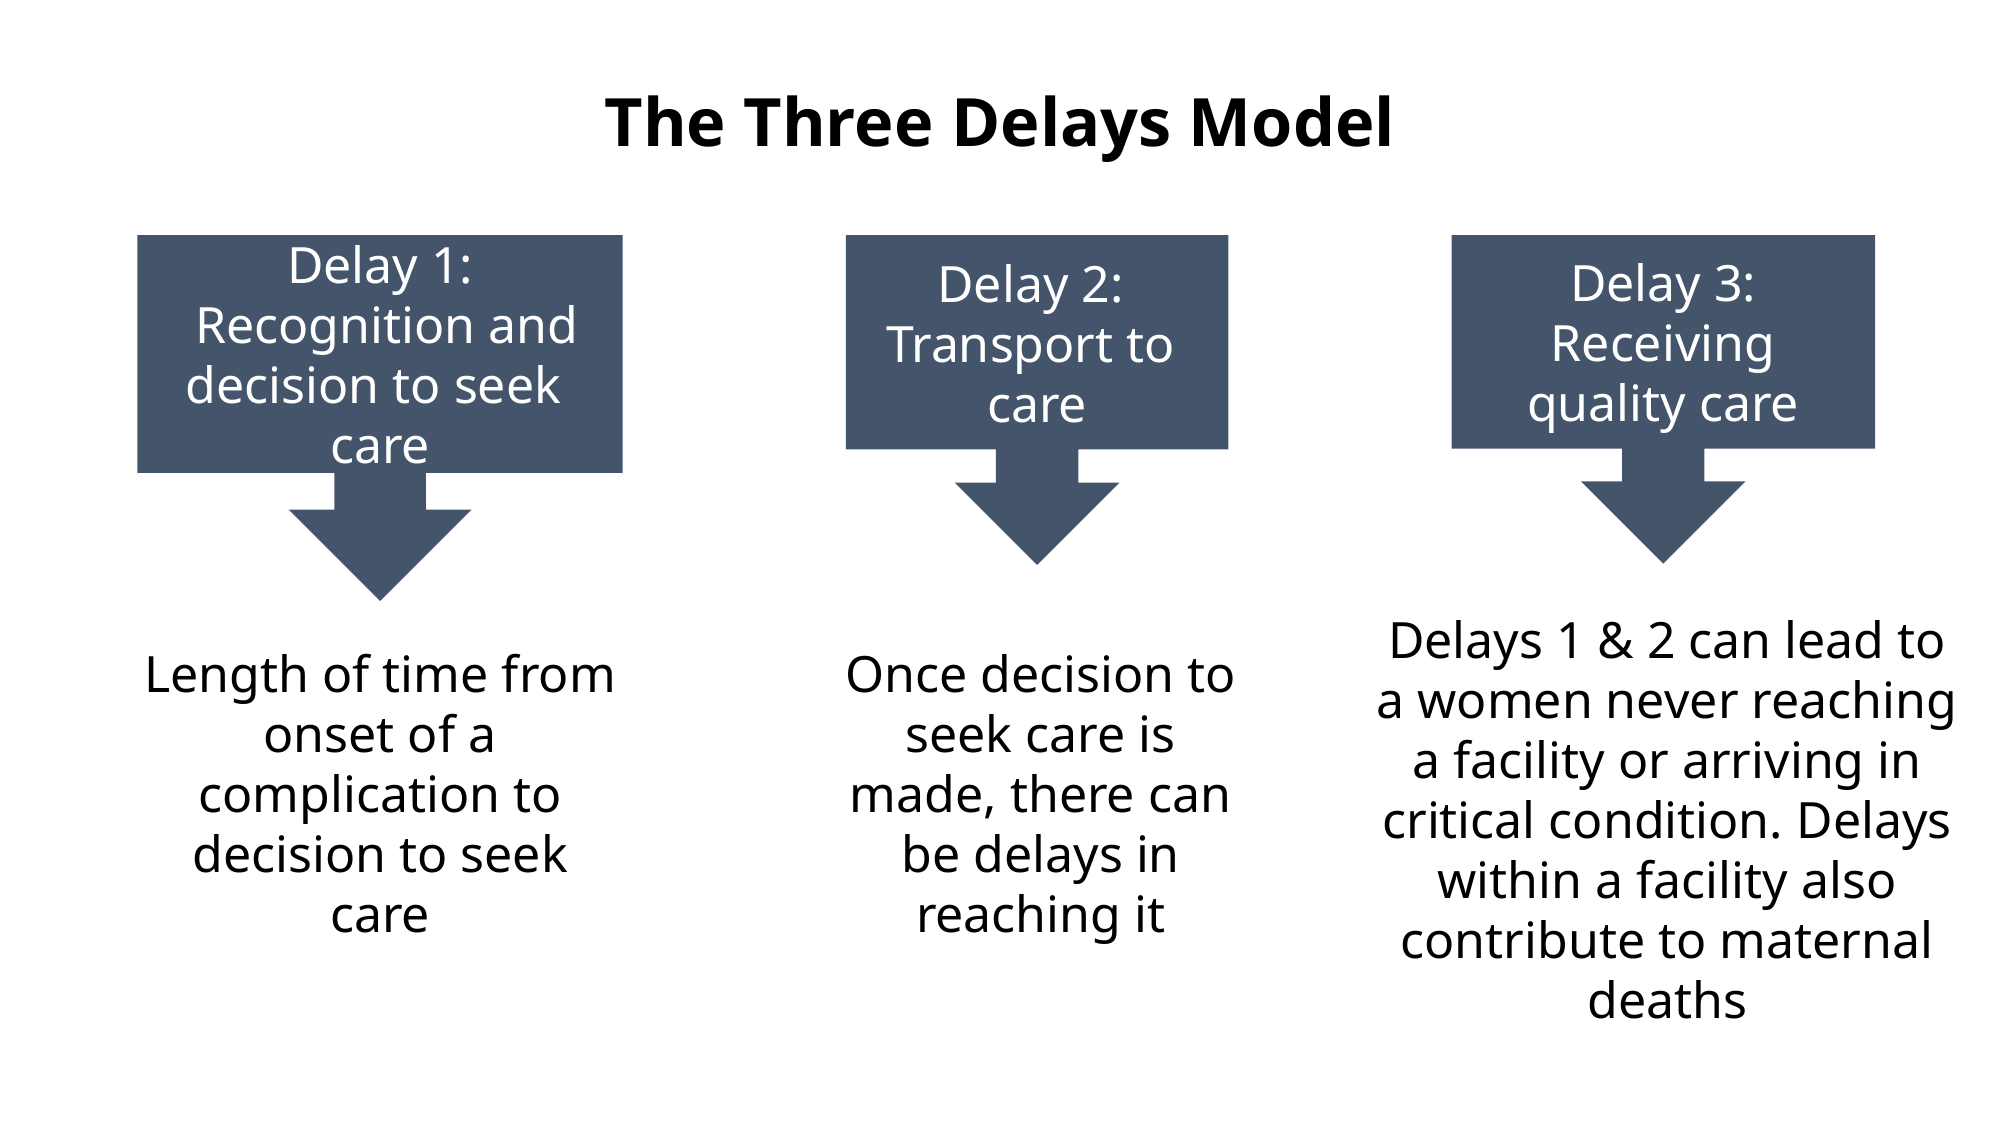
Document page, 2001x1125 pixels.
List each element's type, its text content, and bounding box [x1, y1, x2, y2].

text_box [137, 235, 1964, 973]
title The Three Delays Model [137, 59, 1863, 190]
